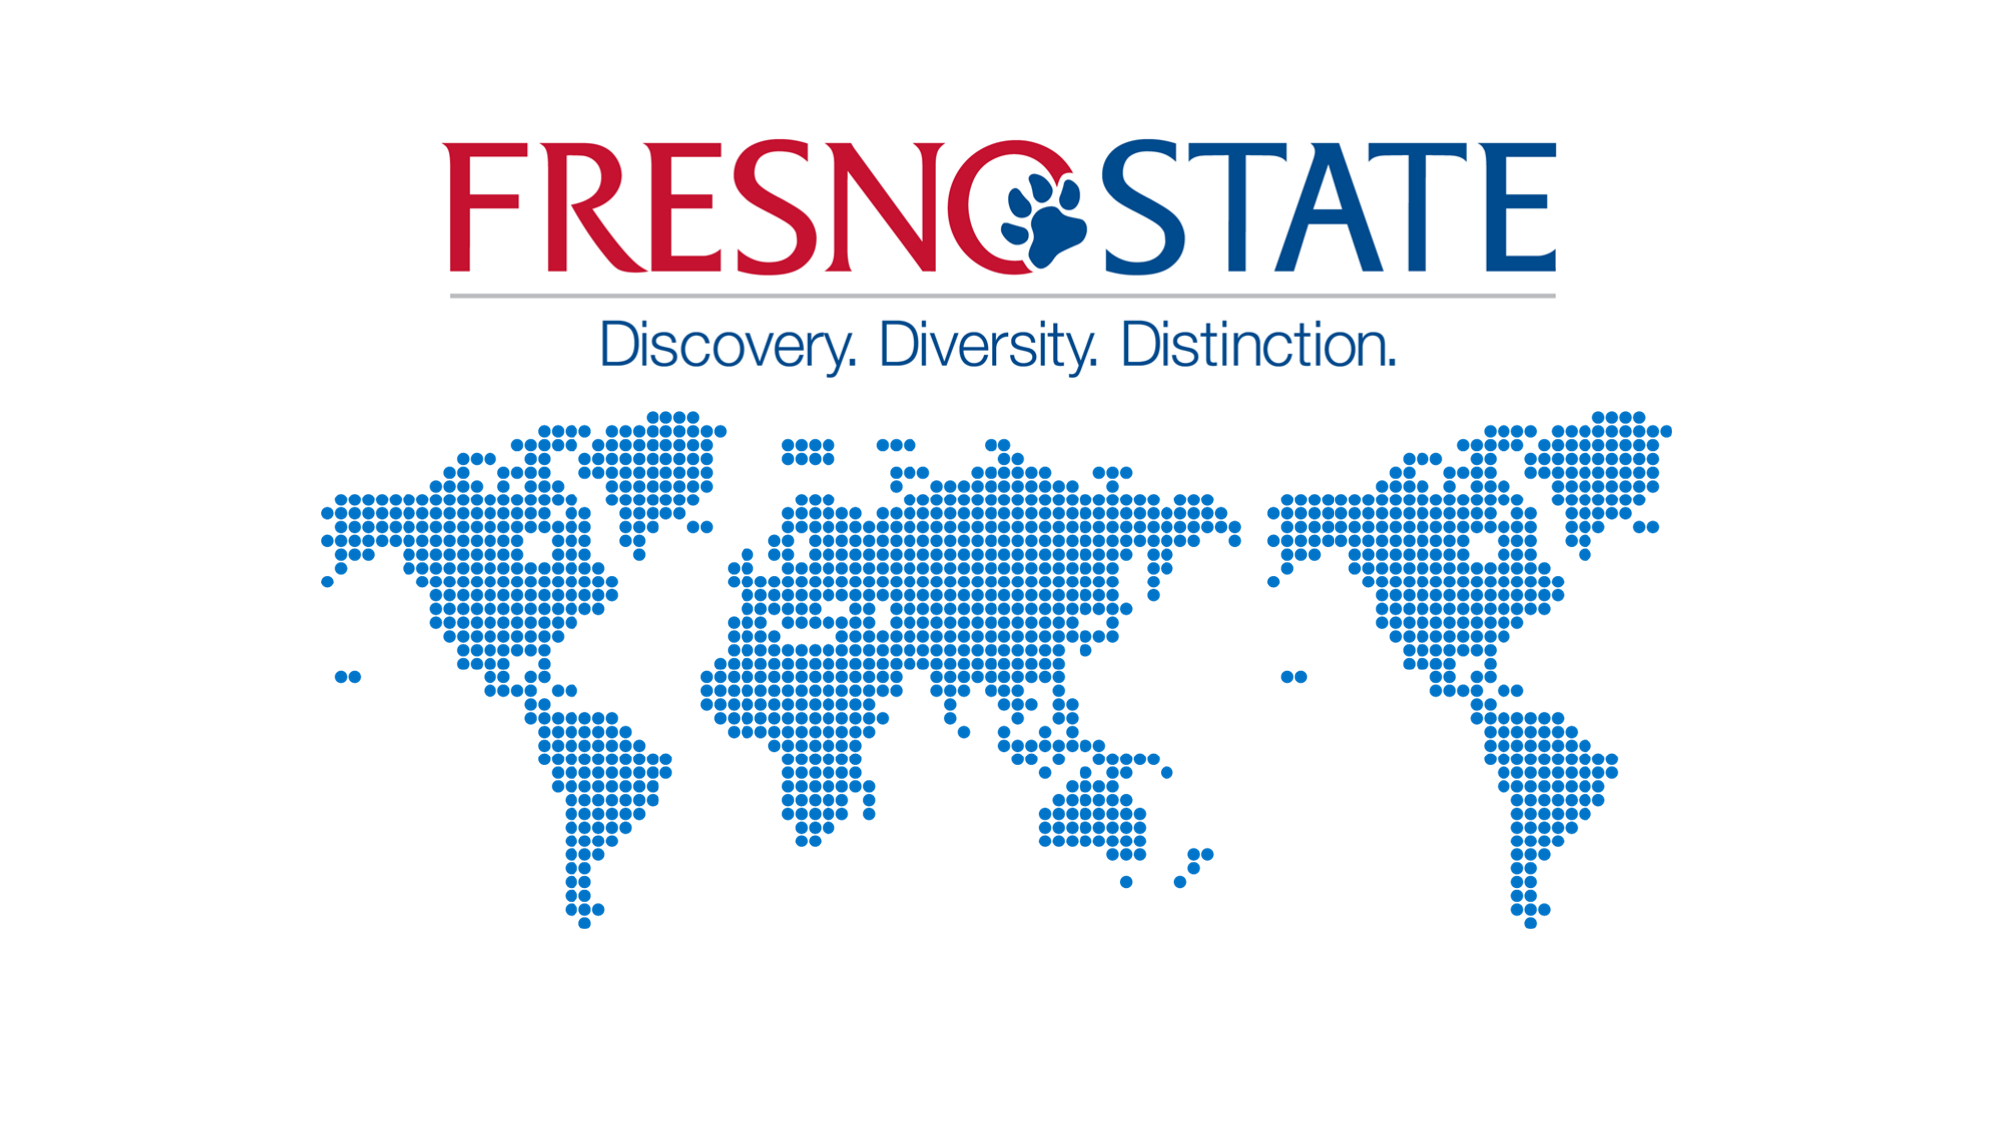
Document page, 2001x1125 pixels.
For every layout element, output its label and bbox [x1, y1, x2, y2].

picture [321, 99, 1672, 929]
